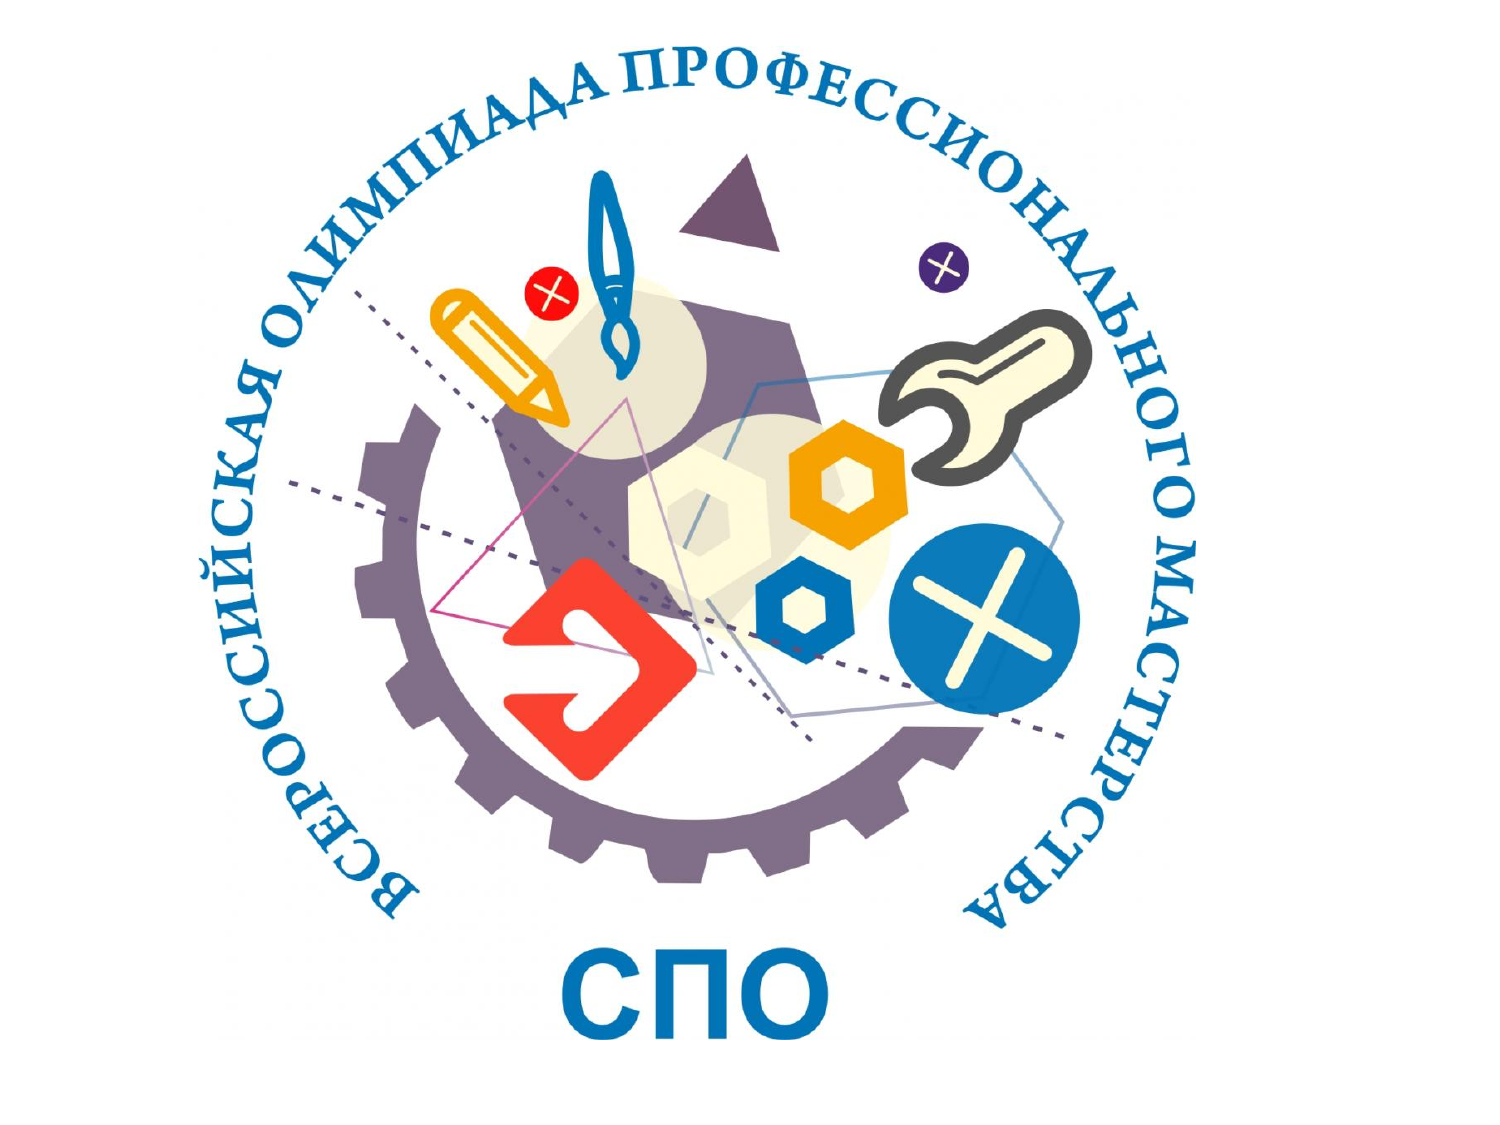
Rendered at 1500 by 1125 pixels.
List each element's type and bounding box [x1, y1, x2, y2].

picture [198, 46, 1196, 1040]
